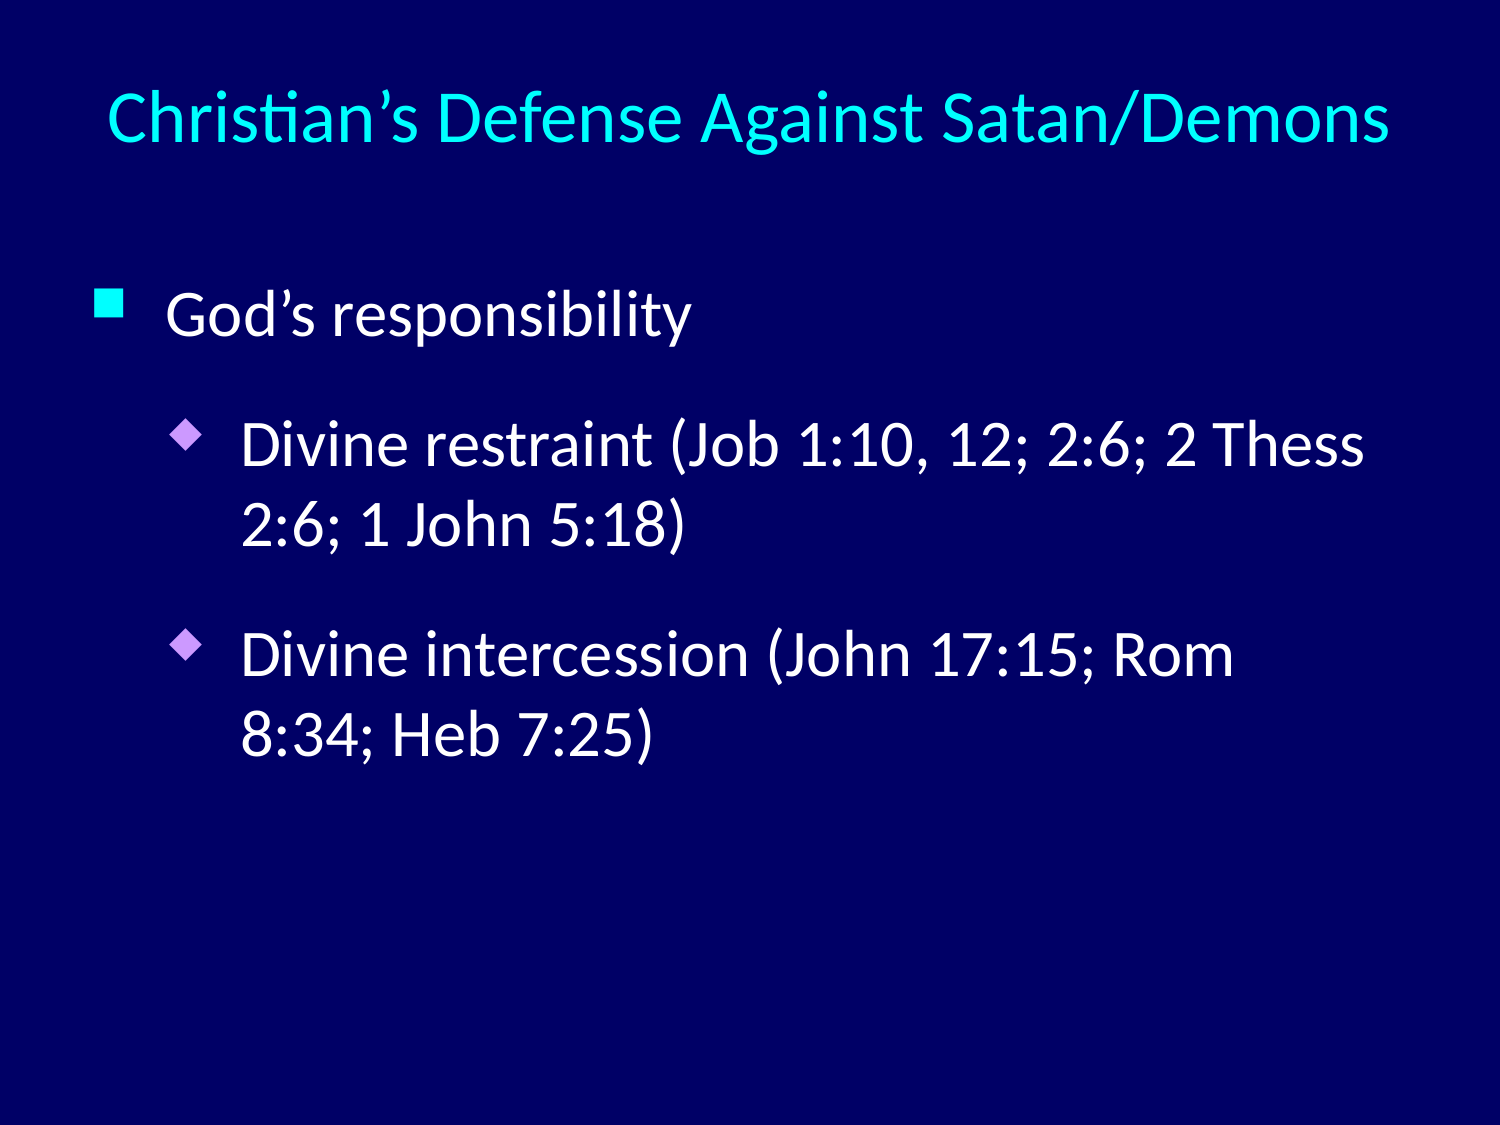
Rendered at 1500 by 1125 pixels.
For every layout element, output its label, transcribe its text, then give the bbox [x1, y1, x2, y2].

title Christian’s Defense Against Satan/Demons [0, 37, 1500, 188]
list God’s responsibility Divine restraint (Job 1:10, 12; 2:6; 2 Thess 2:6; 1 John 5:18) Divine intercession (John 17:15; Rom 8:34; Heb 7:25) [74, 262, 1394, 801]
